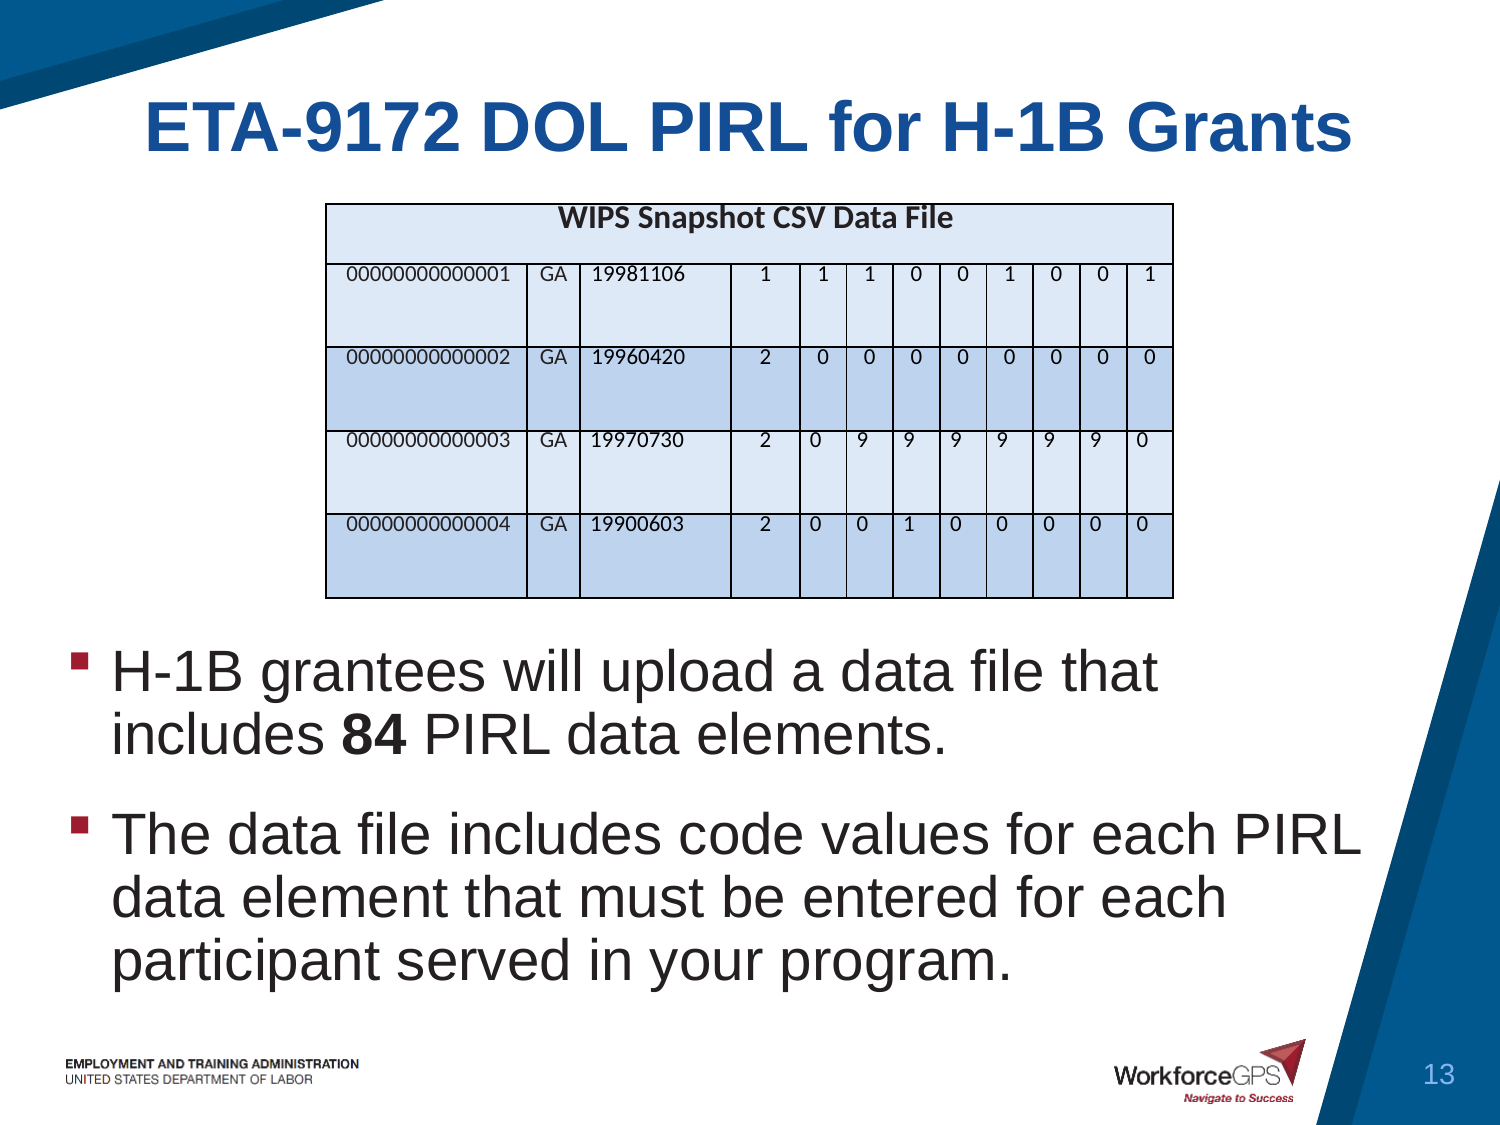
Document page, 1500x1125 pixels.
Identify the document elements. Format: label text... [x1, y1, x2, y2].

table_cell 00000000000002 [327, 348, 526, 430]
picture [59, 1053, 370, 1092]
table_cell 9 [1081, 432, 1126, 513]
table_cell 0 [987, 515, 1032, 597]
table_cell GA [528, 515, 579, 597]
table_cell 0 [1034, 515, 1079, 597]
table_cell 9 [941, 432, 986, 513]
table_cell 0 [801, 515, 846, 597]
table_cell 0 [894, 348, 939, 430]
table_cell 0 [1081, 265, 1126, 346]
table_cell 9 [987, 432, 1032, 513]
table_cell 0 [801, 348, 846, 430]
table_cell 19981106 [581, 265, 730, 346]
table_cell 0 [987, 348, 1032, 430]
table_cell GA [528, 348, 579, 430]
table_cell 1 [894, 515, 939, 597]
table_cell 19970730 [581, 432, 730, 513]
table_cell 2 [732, 432, 799, 513]
table_cell 0 [1128, 348, 1172, 430]
table_cell 0 [1081, 515, 1126, 597]
table_cell 0 [801, 432, 846, 513]
table_header WIPS Snapshot CSV Data File [327, 205, 1172, 263]
table_cell 00000000000003 [327, 432, 526, 513]
table_cell 1 [732, 265, 799, 346]
table_cell 2 [732, 515, 799, 597]
table_cell 00000000000001 [327, 265, 526, 346]
table_cell 0 [847, 348, 892, 430]
table_cell 1 [1128, 265, 1172, 346]
table_cell 0 [1081, 348, 1126, 430]
table_cell 19900603 [581, 515, 730, 597]
table_cell 9 [847, 432, 892, 513]
table_cell 0 [941, 348, 986, 430]
table_cell 0 [1034, 348, 1079, 430]
table_cell 00000000000004 [327, 515, 526, 597]
table_cell 2 [732, 348, 799, 430]
table_cell 0 [941, 515, 986, 597]
table_cell 19960420 [581, 348, 730, 430]
table_cell GA [528, 265, 579, 346]
text_box ETA-9172 DOL PIRL for H-1B Grants [0, 1, 1500, 175]
table_cell GA [528, 432, 579, 513]
table_cell 9 [1034, 432, 1079, 513]
table_cell 1 [801, 265, 846, 346]
table_cell 9 [894, 432, 939, 513]
table_cell 0 [1034, 265, 1079, 346]
table_cell 0 [1128, 515, 1172, 597]
table_cell 0 [1128, 432, 1172, 513]
table_cell 1 [847, 265, 892, 346]
list H-1B grantees will upload a data file that includes 84 PIRL data elements. The data file includes code values for each PIRL data element that must be entered for each participant served in your program. [51, 633, 1384, 1028]
slide_number 13 [1260, 1042, 1471, 1103]
table_cell 0 [847, 515, 892, 597]
table_cell 1 [987, 265, 1032, 346]
table_cell 0 [941, 265, 986, 346]
table_cell 0 [894, 265, 939, 346]
picture [1112, 1038, 1308, 1105]
